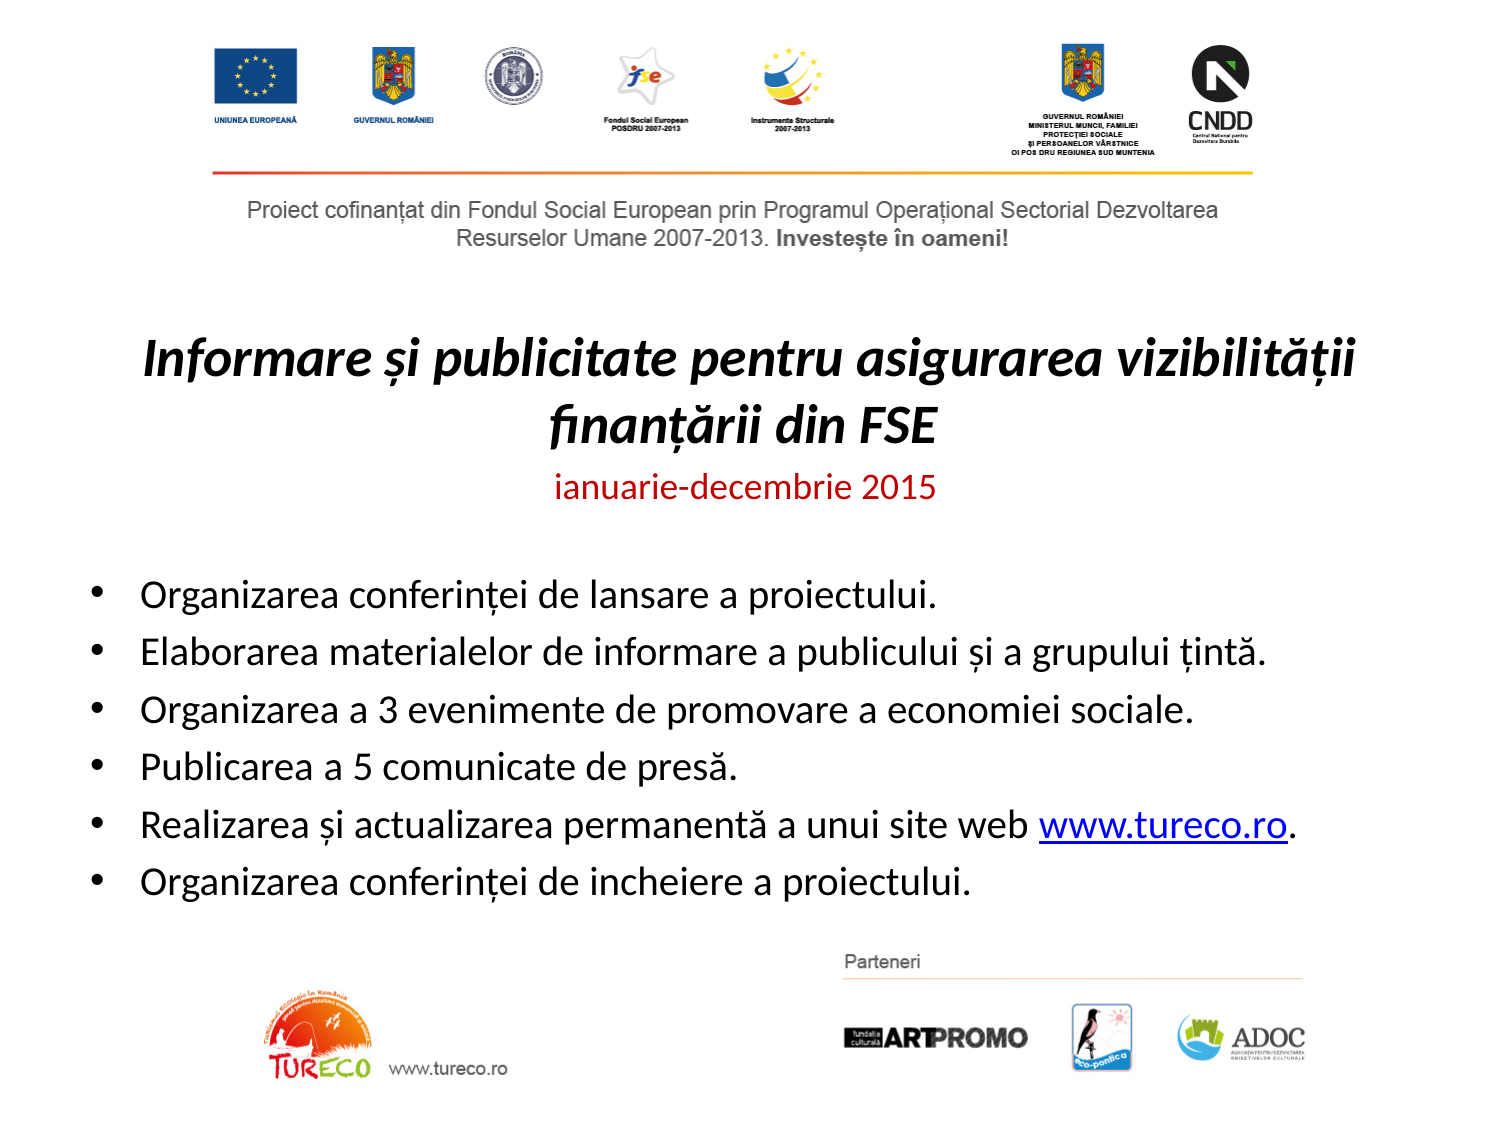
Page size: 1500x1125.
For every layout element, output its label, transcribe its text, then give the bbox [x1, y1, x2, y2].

picture [162, 924, 1403, 1104]
list Informare și publicitate pentru asigurarea vizibilității finanțării din FSE ianuarie-decembrie 2015 Organizarea conferinței de lansare a proiectului. Elaborarea materialelor de informare a publicului și a grupului țintă. Organizarea a 3 evenimente de promovare a economiei sociale. Publicarea a 5 comunicate de presă. Realizarea și actualizarea permanentă a unui site web www.tureco.ro. Organizarea conferinței de incheiere a proiectului. [75, 262, 1425, 1005]
picture [112, 0, 1353, 270]
